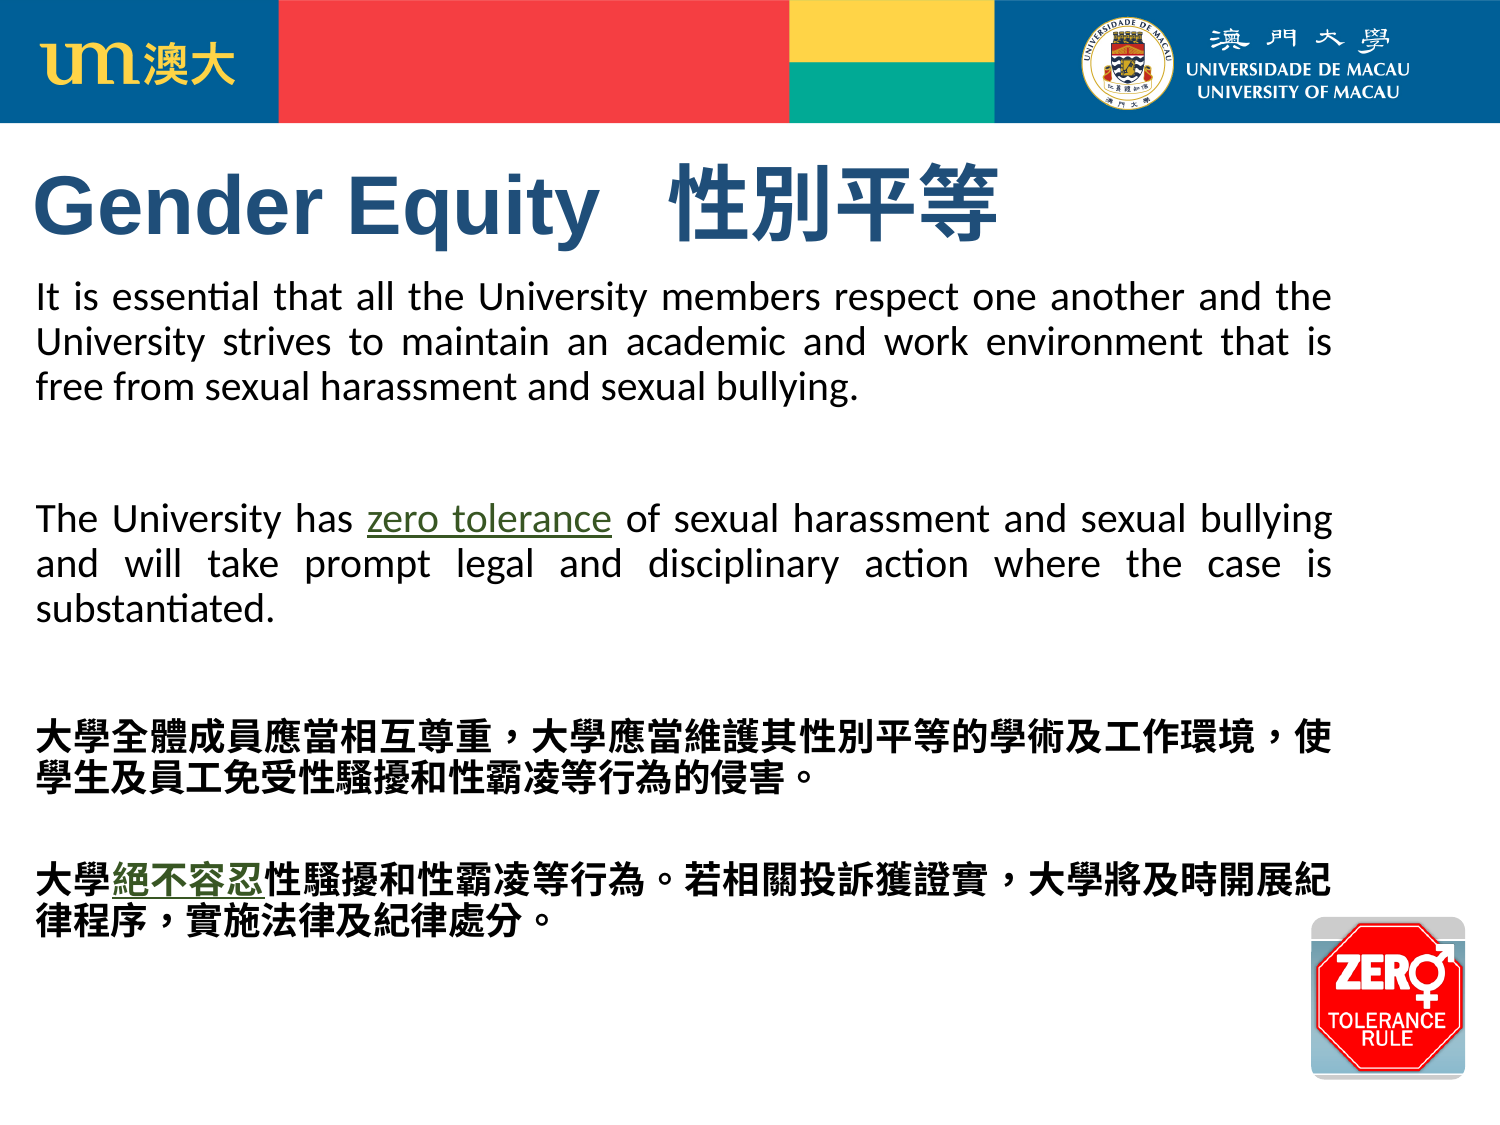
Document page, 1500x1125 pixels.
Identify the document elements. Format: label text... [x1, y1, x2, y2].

text_box Gender Equity 性別平等 [17, 90, 1500, 325]
text_box It is essential that all the University members respect one another and the University strives to maintain an academic and work environment that is free from sexual harassment and sexual bullying. The University has zero tolerance of sexual harassment and sexual bullying and will take prompt legal and disciplinary action where the case is substantiated. 大學全體成員應當相互尊重，大學應當維護其性別平等的學術及工作環境，使學生及員工免受性騷擾和性霸凌等行為的侵害。 大學絕不容忍性騷擾和性霸凌等行為。若相關投訴獲證實，大學將及時開展紀律程序，實施法律及紀律處分。 [20, 267, 1349, 1114]
picture [0, 0, 1500, 1125]
